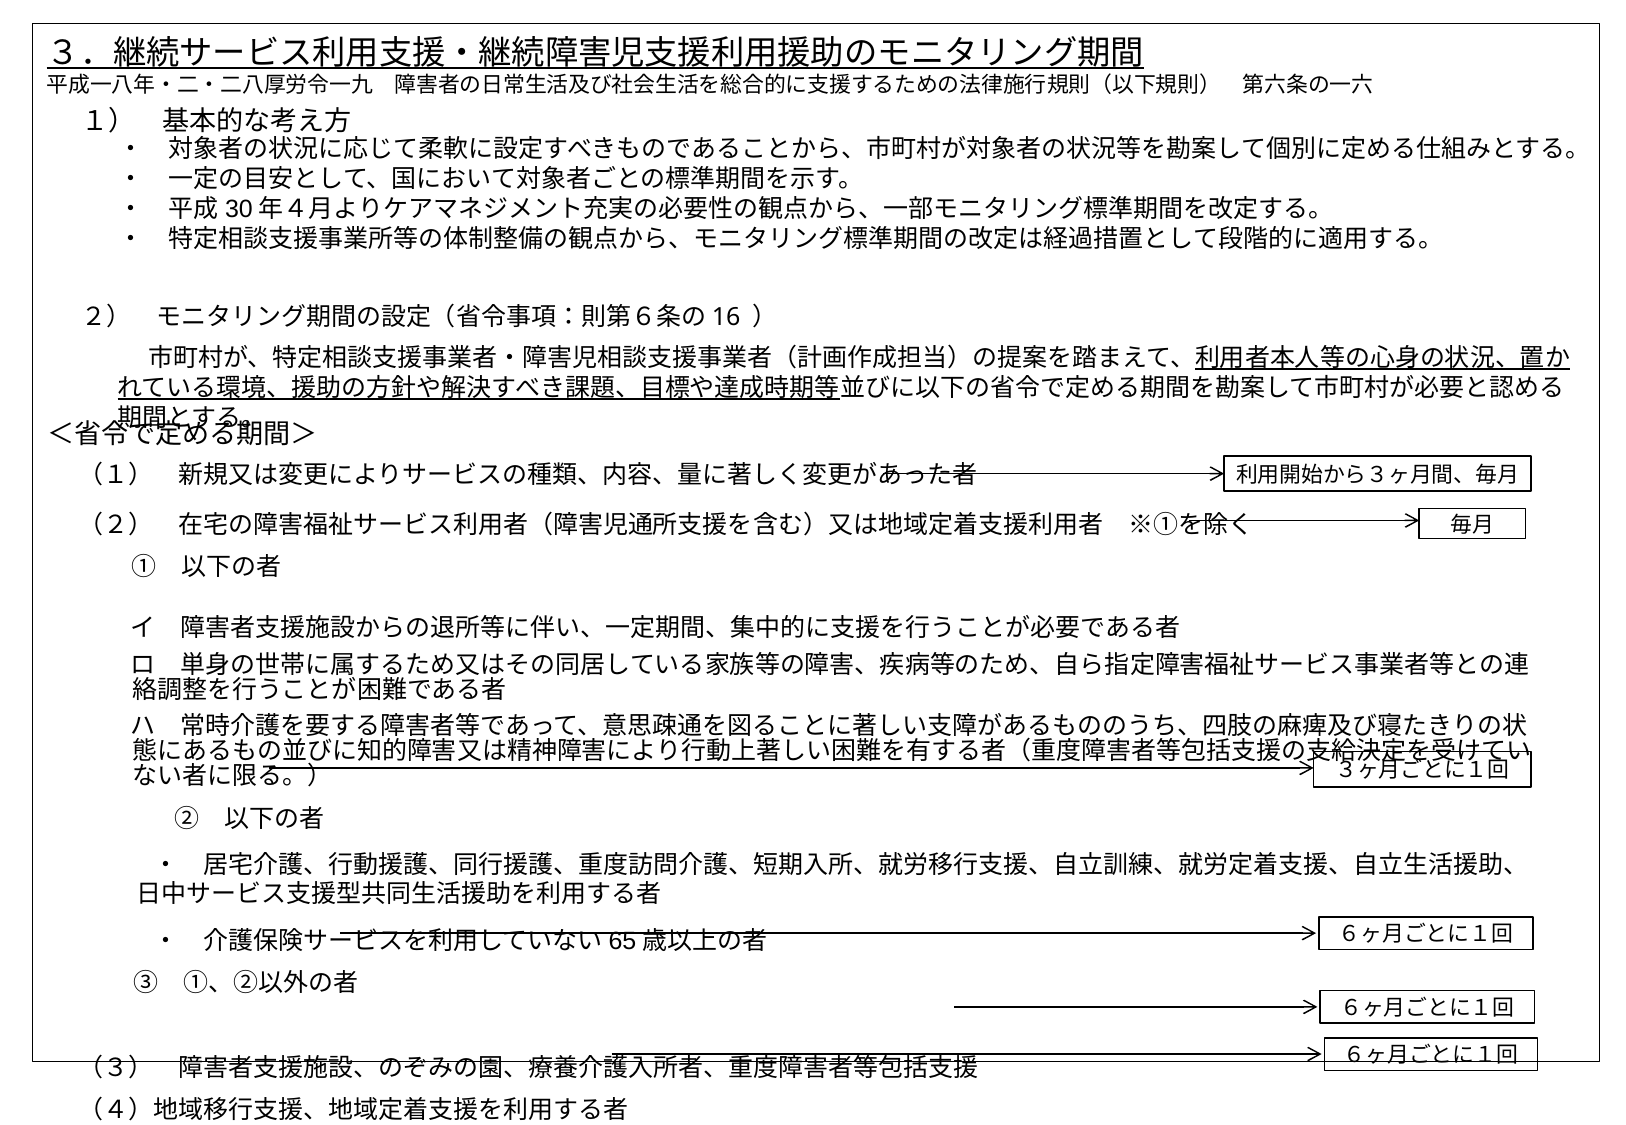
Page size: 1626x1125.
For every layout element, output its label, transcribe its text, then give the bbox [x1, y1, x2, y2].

text_box ２） モニタリング期間の設定（省令事項：則第６条の16 ） [62, 285, 886, 347]
text_box ６ヶ月ごとに１回 [1320, 990, 1535, 1024]
text_box ６ヶ月ごとに１回 [1318, 916, 1534, 950]
text_box （１） 新規又は変更によりサービスの種類、内容、量に著しく変更があった者 （２） 在宅の障害福祉サービス利用者（障害児通所支援を含む）又は地域定着支援利用者 ※①を除く ① 以下の者 イ 障害者支援施設からの退所等に伴い、一定期間、集中的に支援を行うことが必要である者 ロ 単身の世帯に属するため又はその同居している家族等の障害、疾病等のため、自ら指定障害福祉サービス事業者等との連絡調整を行うことが困難である者 ハ 常時介護を要する障害者等であって、意思疎通を図ることに著しい支障があるもののうち、四肢の麻痺及び寝たきりの状態にあるもの並びに知的障害又は精神障害により行動上著しい困難を有する者（重度障害者等包括支援の支給決定を受けていない者に限る。） ② 以下の者 ・ 居宅介護、行動援護、同行援護、重度訪問介護、短期入所、就労移行支援、自立訓練、就労定着支援、自立生活援助、日中サービス支援型共同生活援助を利用する者 ・ 介護保険サービスを利用していない65歳以上の者 ③ ①、②以外の者 （３） 障害者支援施設、のぞみの園、療養介護入所者、重度障害者等包括支援 （４）地域移行支援、地域定着支援を利用する者 [64, 1107, 1557, 1125]
text_box 毎月 [1419, 508, 1526, 539]
text_box ３．継続サービス利用支援・継続障害児支援利用援助のモニタリング期間 平成一八年・二・二八厚労令一九 障害者の日常生活及び社会生活を総合的に支援するための法律施行規則（以下規則） 第六条の一六 [31, 22, 1602, 377]
text_box ＜省令で定める期間＞ [32, 408, 506, 457]
text_box ３ヶ月ごとに１回 [1313, 751, 1532, 787]
text_box ・ 対象者の状況に応じて柔軟に設定すべきものであることから、市町村が対象者の状況等を勘案して個別に定める仕組みとする。 ・ 一定の目安として、国において対象者ごとの標準期間を示す。 ・ 平成30年４月よりケアマネジメント充実の必要性の観点から、一部モニタリング標準期間を改定する。 ・ 特定相談支援事業所等の体制整備の観点から、モニタリング標準期間の改定は経過措置として段階的に適用する。 [80, 125, 1616, 259]
text_box ６ヶ月ごとに１回 [1324, 1037, 1538, 1071]
text_box １） 基本的な考え方 [62, 87, 425, 152]
text_box 利用開始から３ヶ月間、毎月 [1224, 456, 1532, 492]
text_box 市町村が、特定相談支援事業者・障害児相談支援事業者（計画作成担当）の提案を踏まえて、利用者本人等の心身の状況、置かれている環境、援助の方針や解決すべき課題、目標や達成時期等並びに以下の省令で定める期間を勘案して市町村が必要と認める期間とする。 [103, 334, 1600, 377]
text_box [21, 380, 1606, 1094]
